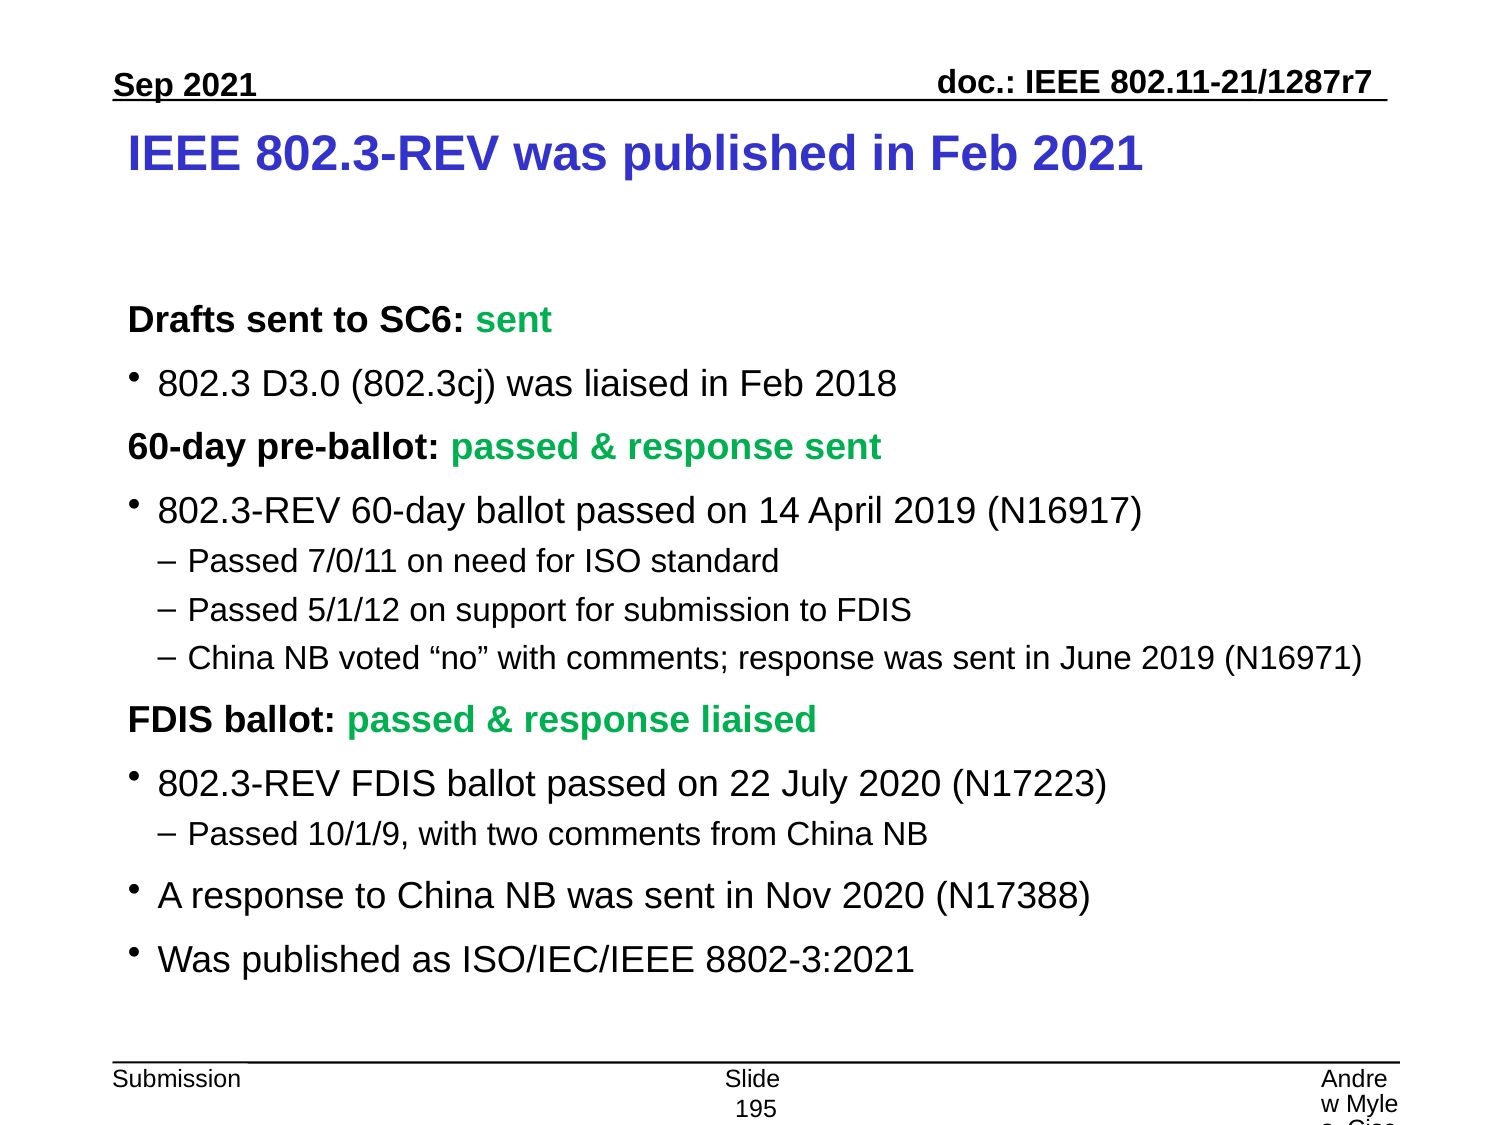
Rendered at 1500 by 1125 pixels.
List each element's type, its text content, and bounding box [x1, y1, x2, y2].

slide_number Slide 195 [709, 1061, 803, 1093]
list Drafts sent to SC6: sent 802.3 D3.0 (802.3cj) was liaised in Feb 2018 60-day pre-ballot: passed & response sent 802.3-REV 60-day ballot passed on 14 April 2019 (N16917) Passed 7/0/11 on need for ISO standard Passed 5/1/12 on support for submission to FDIS China NB voted “no” with comments; response was sent in June 2019 (N16971) FDIS ballot: passed & response liaised 802.3-REV FDIS ballot passed on 22 July 2020 (N17223) Passed 10/1/9, with two comments from China NB A response to China NB was sent in Nov 2020 (N17388) Was published as ISO/IEC/IEEE 8802-3:2021 [112, 287, 1388, 963]
footer Andrew Myles, Cisco [1320, 1061, 1402, 1093]
title IEEE 802.3-REV was published in Feb 2021 [112, 112, 1388, 287]
